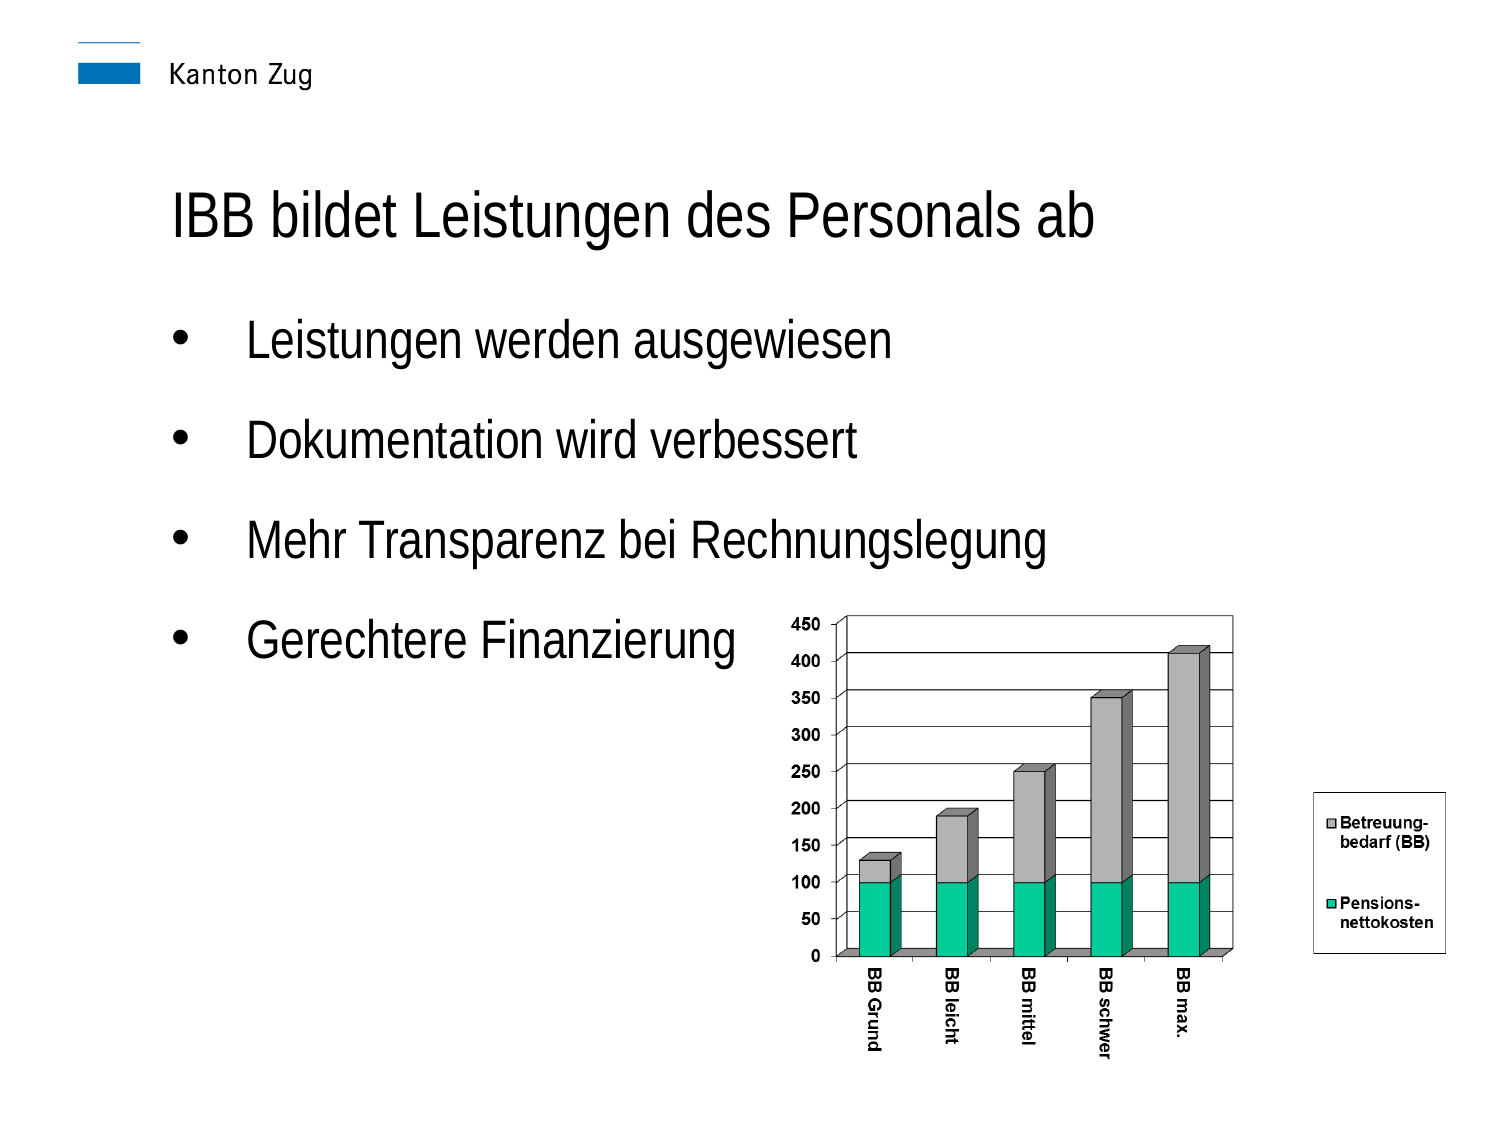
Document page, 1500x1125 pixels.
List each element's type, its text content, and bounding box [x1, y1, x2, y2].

list Leistungen werden ausgewiesen Dokumentation wird verbessert Mehr Transparenz bei Rechnungslegung Gerechtere Finanzierung [171, 302, 1447, 728]
picture [72, 36, 317, 96]
title IBB bildet Leistungen des Personals ab [171, 172, 1447, 279]
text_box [714, 597, 1454, 1071]
